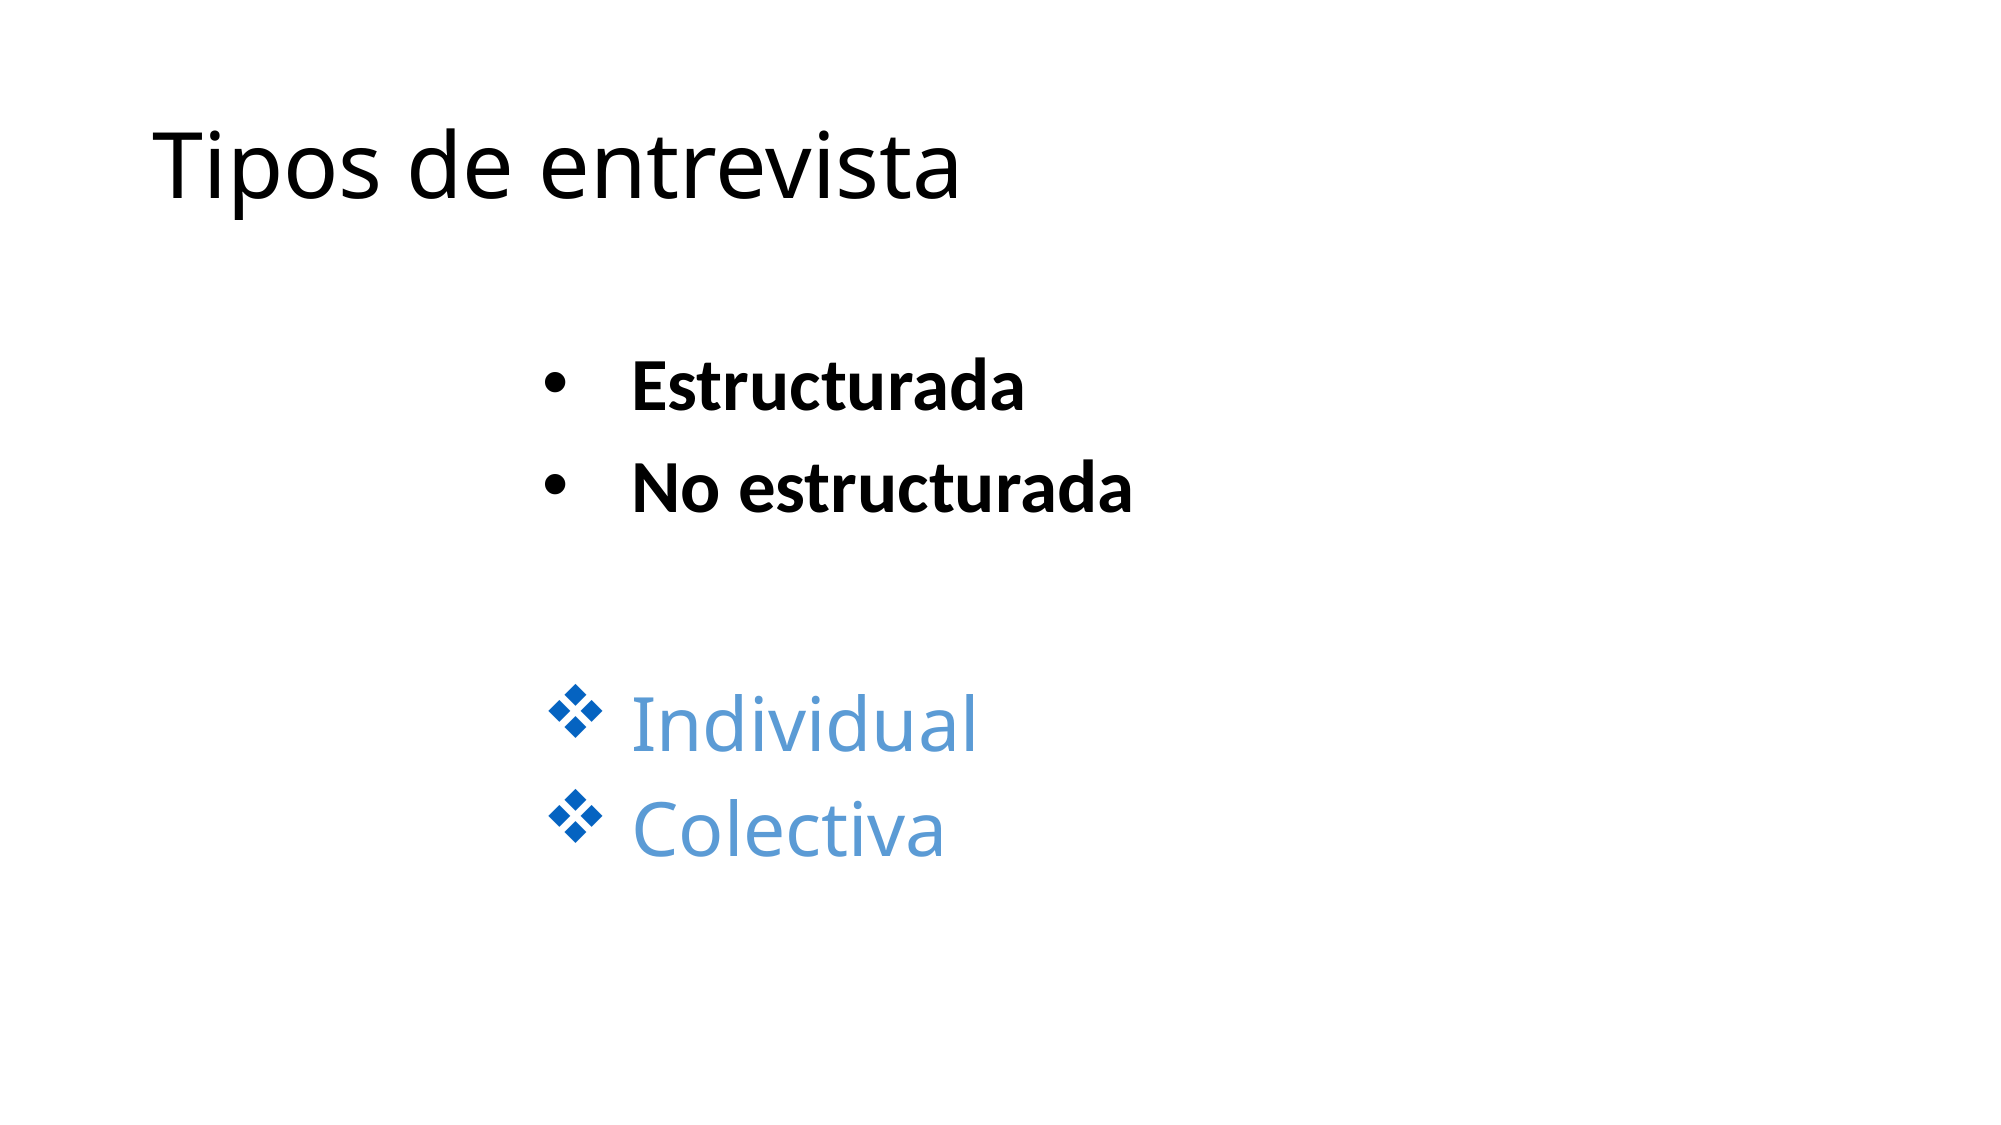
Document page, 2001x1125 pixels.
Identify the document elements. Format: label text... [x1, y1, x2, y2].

title Tipos de entrevista [137, 59, 1863, 278]
text_box Individual Colectiva [527, 668, 1532, 906]
list Estructurada No estructurada [527, 338, 1532, 576]
